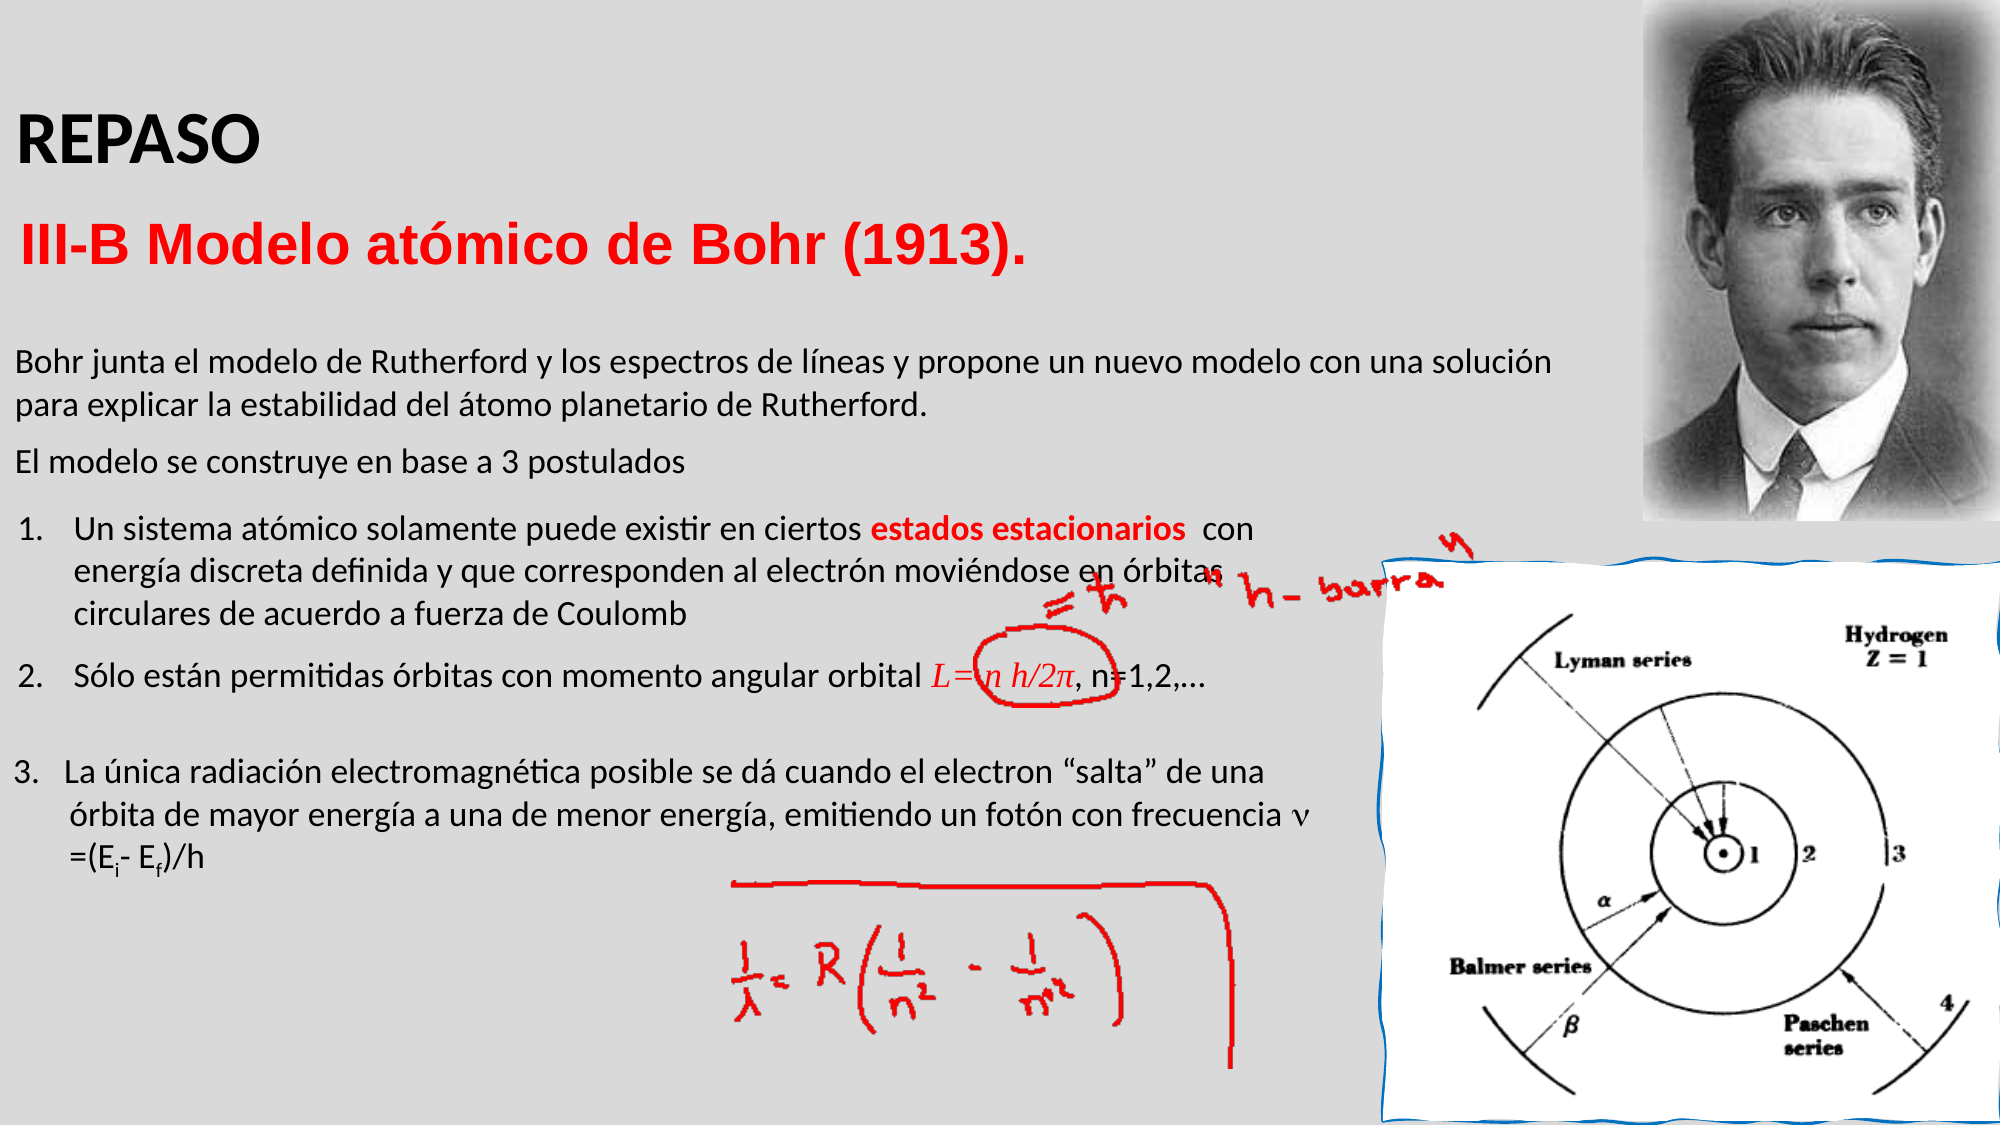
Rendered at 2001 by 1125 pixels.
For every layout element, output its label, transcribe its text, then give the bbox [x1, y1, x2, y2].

text_box 3. La única radiación electromagnética posible se dá cuando el electron “salta” de una órbita de mayor energía a una de menor energía, emitiendo un fotón con frecuencia n =(Ei- Ef)/h [0, 721, 1373, 890]
picture [730, 880, 1305, 1069]
text_box Un sistema atómico solamente puede existir en ciertos estados estacionarios con energía discreta definida y que corresponden al electrón moviéndose en órbitas circulares de acuerdo a fuerza de Coulomb Sólo están permitidas órbitas con momento angular orbital L= n h/2π, n=1,2,… [2, 497, 1378, 703]
text_box Bohr junta el modelo de Rutherford y los espectros de líneas y propone un nuevo modelo con una solución para explicar la estabilidad del átomo planetario de Rutherford. El modelo se construye en base a 3 postulados [0, 330, 1623, 489]
text_box REPASO [1, 81, 277, 187]
text_box III-B Modelo atómico de Bohr (1913). [5, 199, 1044, 285]
picture [973, 532, 2000, 1122]
picture [1643, 0, 2000, 521]
